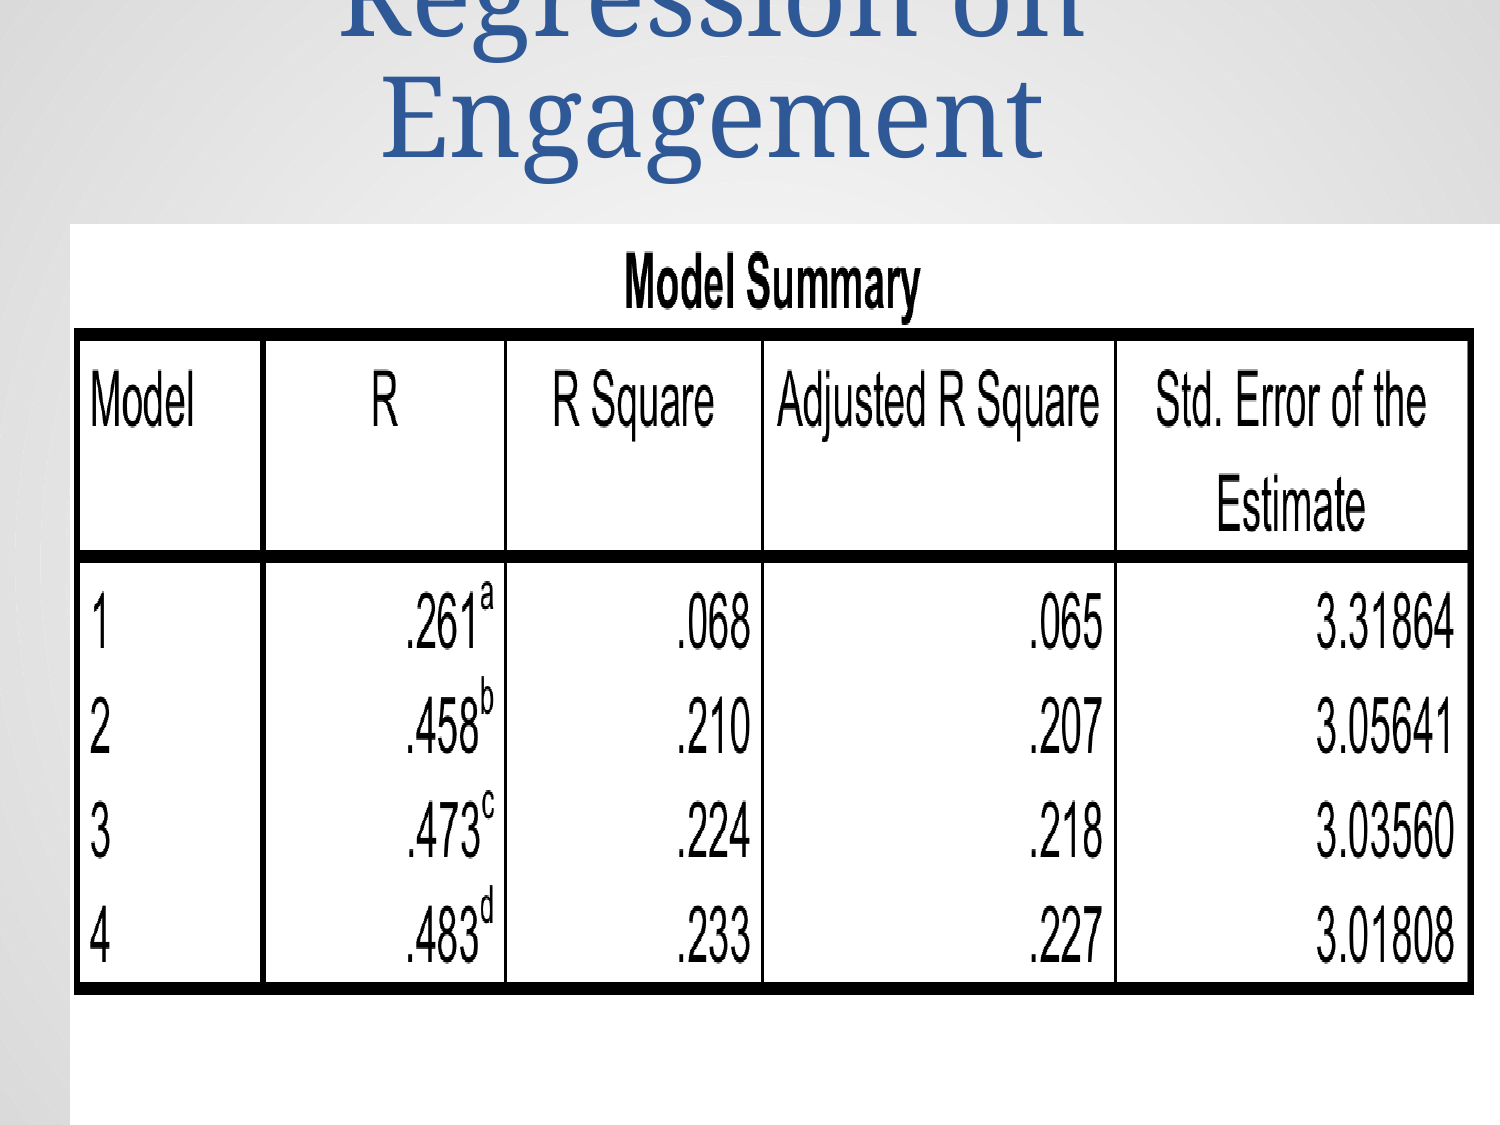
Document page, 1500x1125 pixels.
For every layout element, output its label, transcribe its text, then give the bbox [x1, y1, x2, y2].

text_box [70, 224, 1500, 1125]
title Regression on Engagement [0, 0, 1425, 188]
